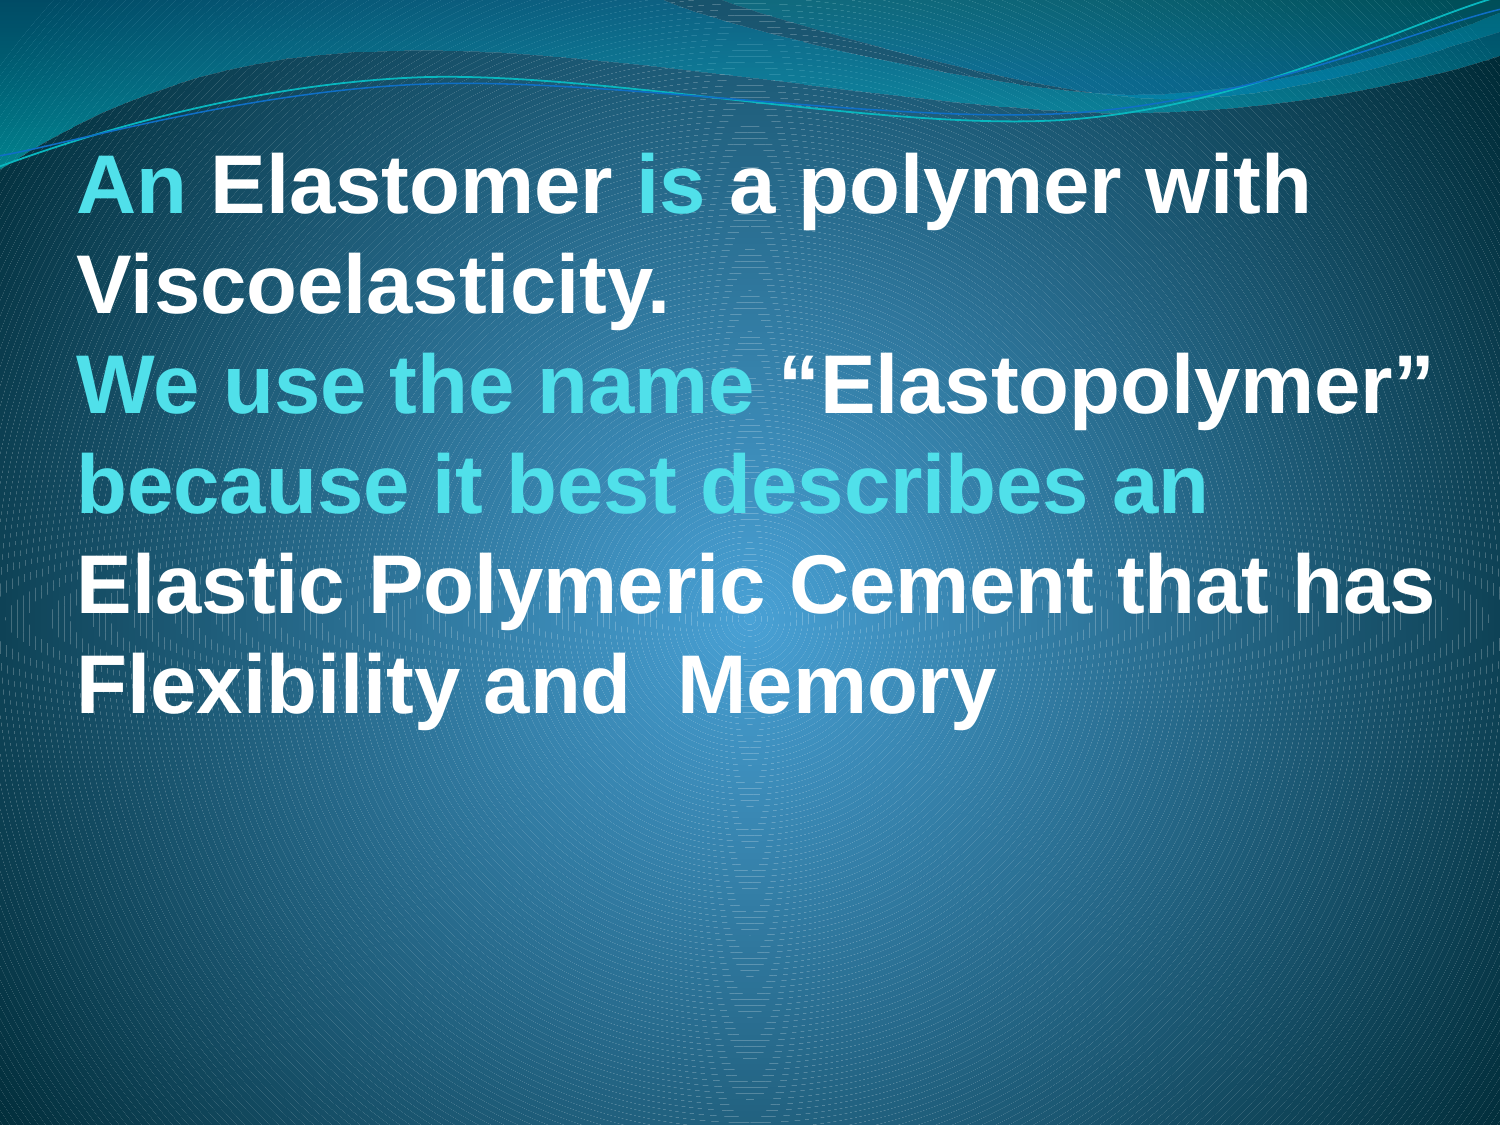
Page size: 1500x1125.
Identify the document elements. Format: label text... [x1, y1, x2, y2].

title An Elastomer is a polymer with Viscoelasticity. We use the name “Elastopolymer” because it best describes an Elastic Polymeric Cement that has Flexibility and Memory [76, 0, 1500, 841]
